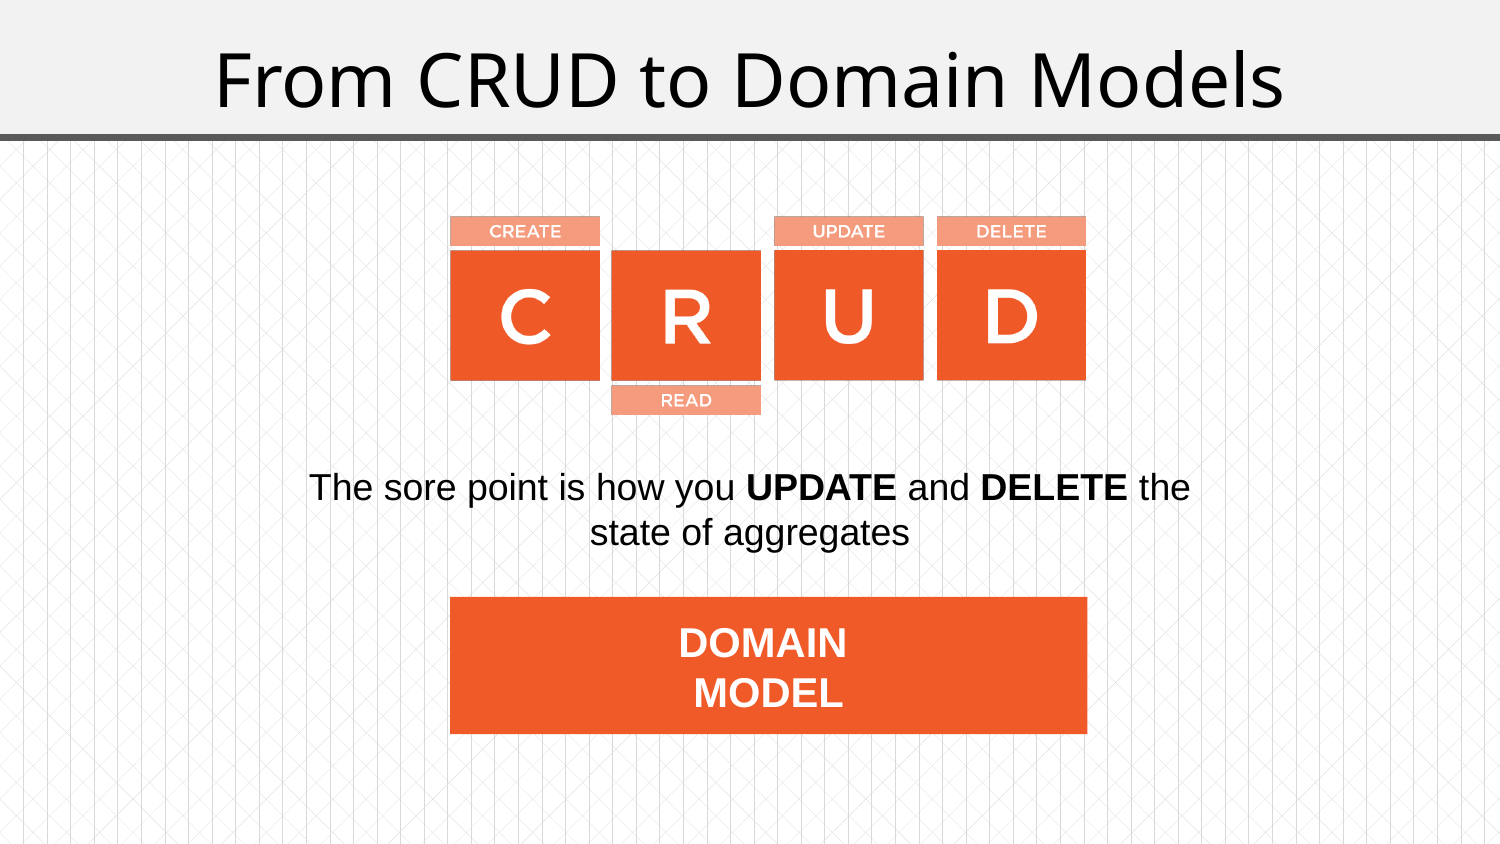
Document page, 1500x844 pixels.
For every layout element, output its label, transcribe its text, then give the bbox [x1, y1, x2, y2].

picture [449, 215, 1088, 421]
text_box DOMAIN MODEL [448, 595, 1090, 736]
text_box The sore point is how you UPDATE and DELETE the state of aggregates [287, 455, 1213, 561]
title From CRUD to Domain Models [0, 0, 1500, 141]
